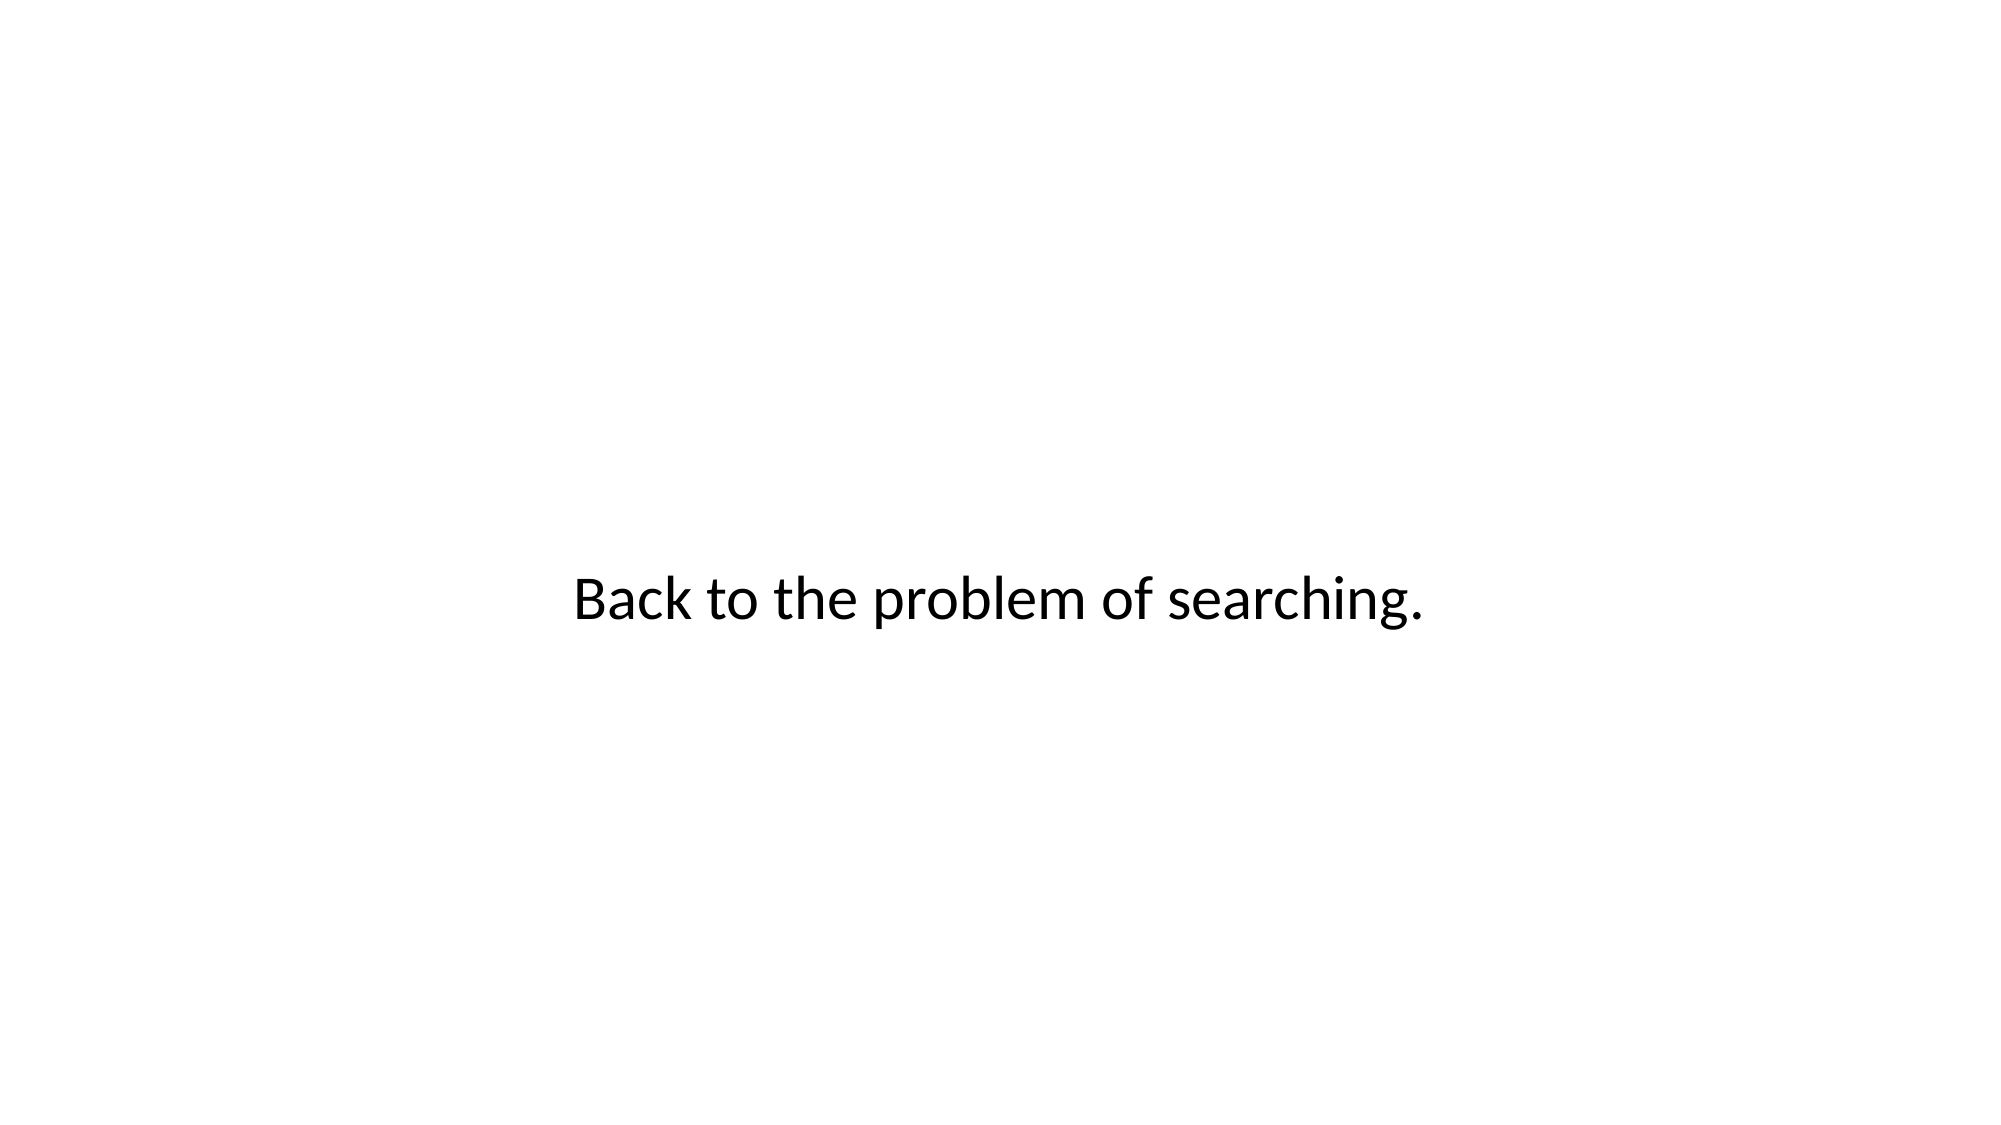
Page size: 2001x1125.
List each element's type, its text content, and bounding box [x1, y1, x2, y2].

list Back to the problem of searching. [137, 299, 1863, 1014]
